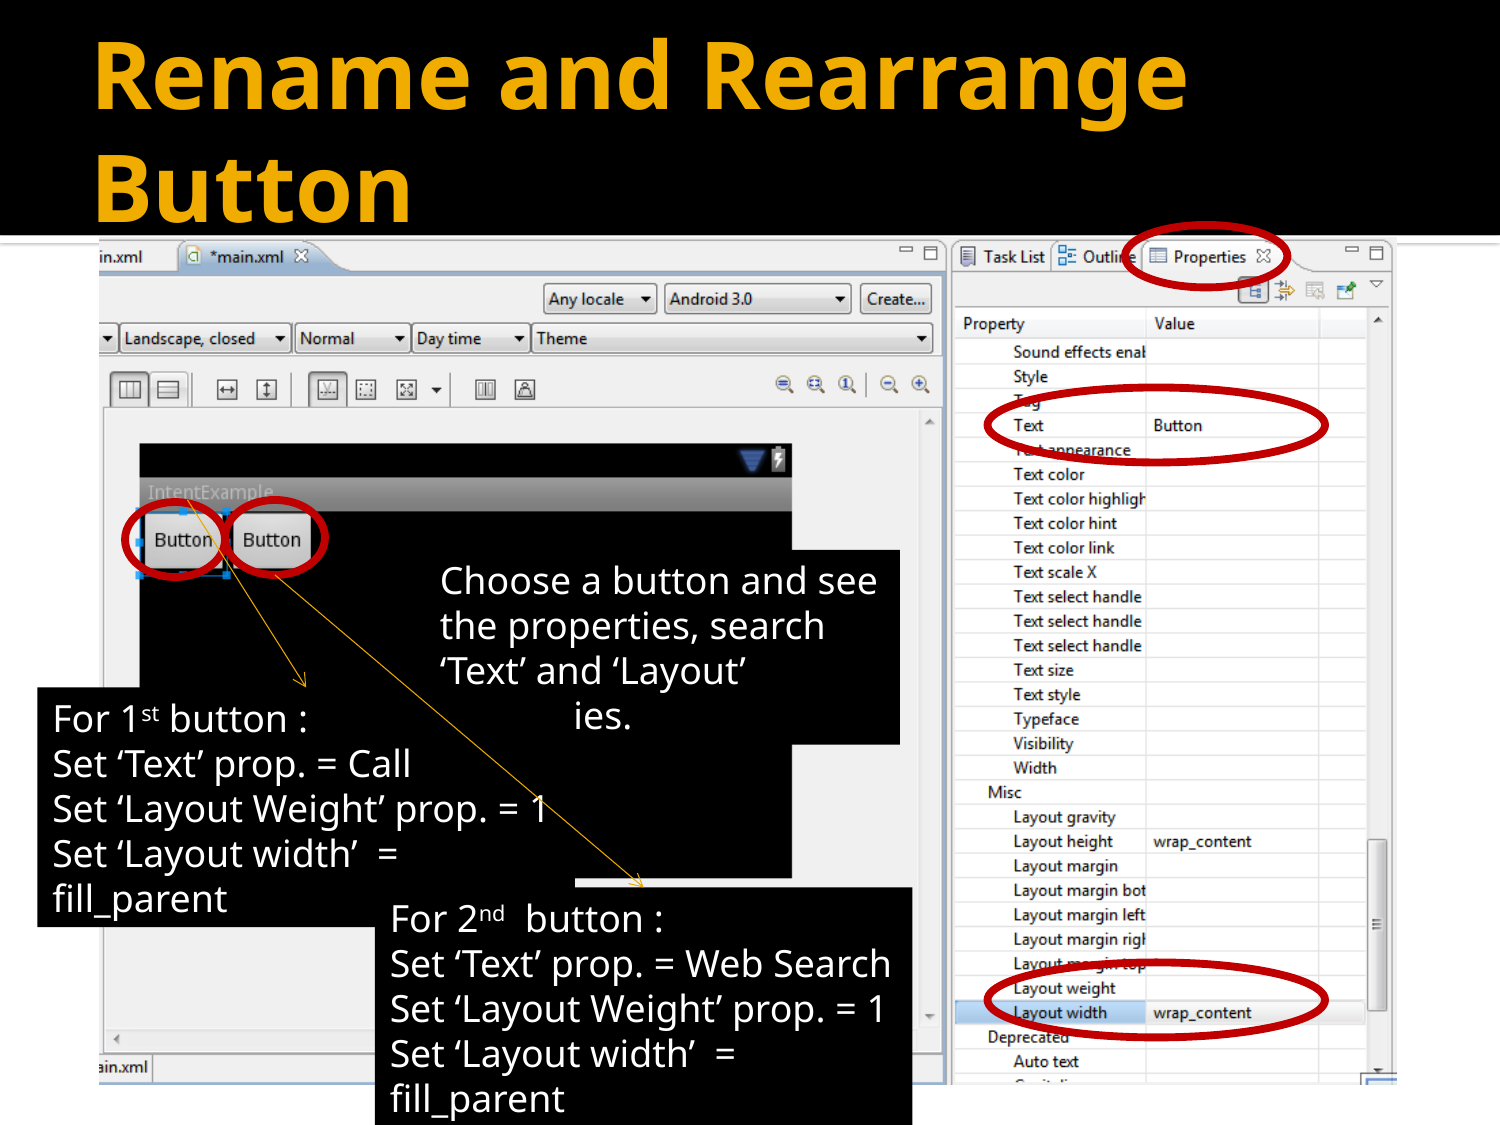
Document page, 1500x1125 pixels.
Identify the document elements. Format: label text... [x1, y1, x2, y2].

title Rename and Rearrange Button [75, 25, 1425, 231]
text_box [303, 546, 616, 916]
text_box [1137, 221, 1275, 235]
text_box For 2nd button : Set ‘Text’ prop. = Web Search Set ‘Layout Weight’ prop. = 1 Set ‘Layout width’ = fill_parent [374, 1093, 913, 1125]
text_box For 1st button : Set ‘Text’ prop. = Call Set ‘Layout Weight’ prop. = 1 Set ‘Layout width’ = fill_parent [37, 687, 94, 928]
picture [99, 237, 1397, 1085]
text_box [153, 534, 341, 654]
